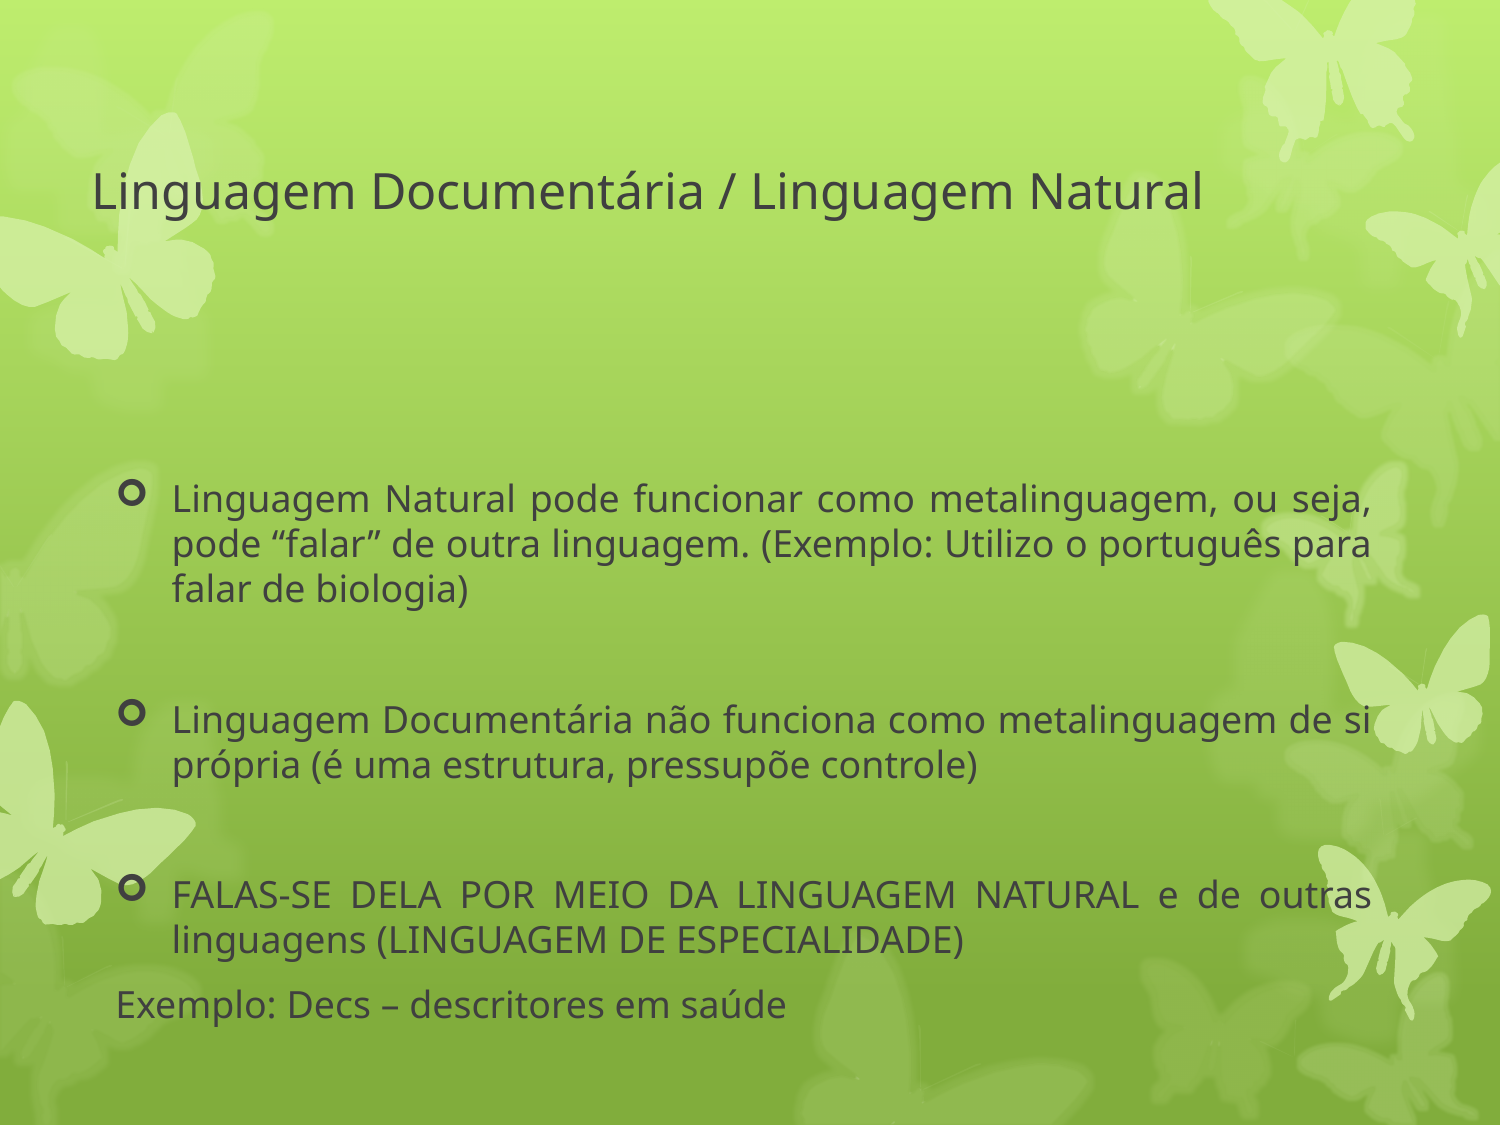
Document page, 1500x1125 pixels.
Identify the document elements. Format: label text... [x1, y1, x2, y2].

list Linguagem Natural pode funcionar como metalinguagem, ou seja, pode “falar” de outra linguagem. (Exemplo: Utilizo o português para falar de biologia) Linguagem Documentária não funciona como metalinguagem de si própria (é uma estrutura, pressupõe controle) FALAS-SE DELA POR MEIO DA LINGUAGEM NATURAL e de outras linguagens (LINGUAGEM DE ESPECIALIDADE) Exemplo: Decs – descritores em saúde [100, 468, 1388, 1106]
title Linguagem Documentária / Linguagem Natural [76, 113, 1424, 266]
